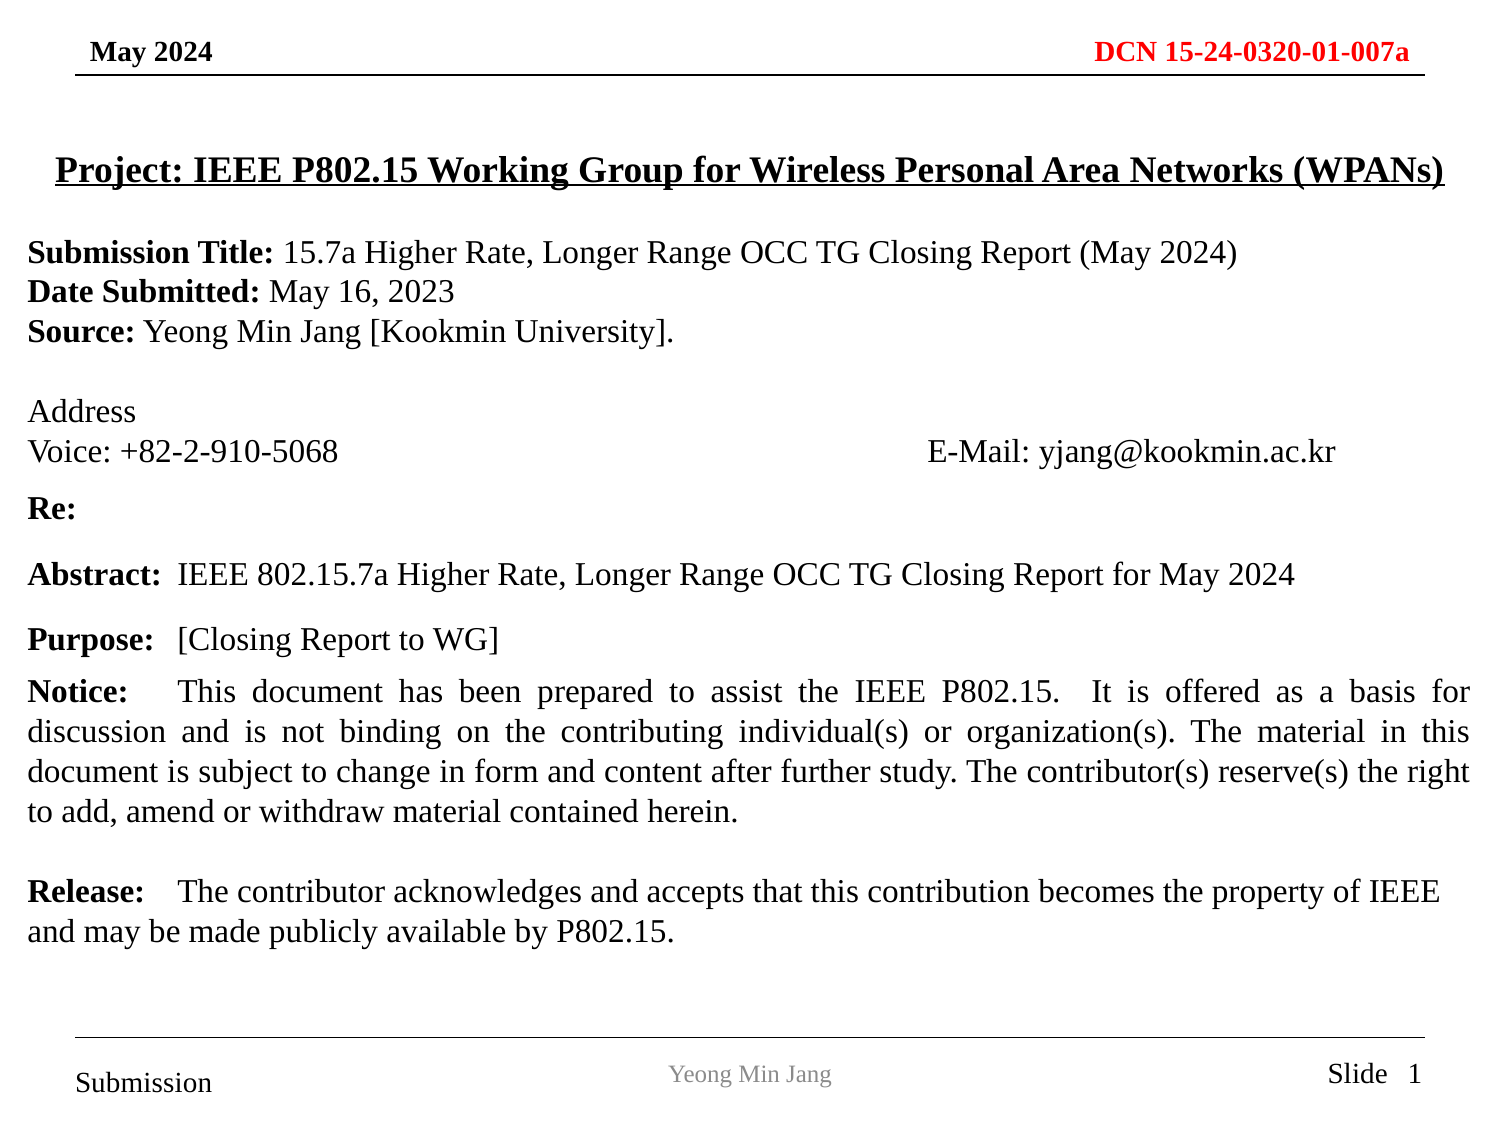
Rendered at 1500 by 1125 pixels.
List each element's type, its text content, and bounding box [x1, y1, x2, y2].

text_box Project: IEEE P802.15 Working Group for Wireless Personal Area Networks (WPANs) Submission Title: 15.7a Higher Rate, Longer Range OCC TG Closing Report (May 2024) Date Submitted: May 16, 2023 Source: Yeong Min Jang [Kookmin University]. Address Voice: +82-2-910-5068 E-Mail: yjang@kookmin.ac.kr Re: Abstract: IEEE 802.15.7a Higher Rate, Longer Range OCC TG Closing Report for May 2024 Purpose: [Closing Report to WG] Notice: This document has been prepared to assist the IEEE P802.15. It is offered as a basis for discussion and is not binding on the contributing individual(s) or organization(s). The material in this document is subject to change in form and content after further study. The contributor(s) reserve(s) the right to add, amend or withdraw material contained herein. Release: The contributor acknowledges and accepts that this contribution becomes the property of IEEE and may be made publicly available by P802.15. [12, 137, 1488, 956]
